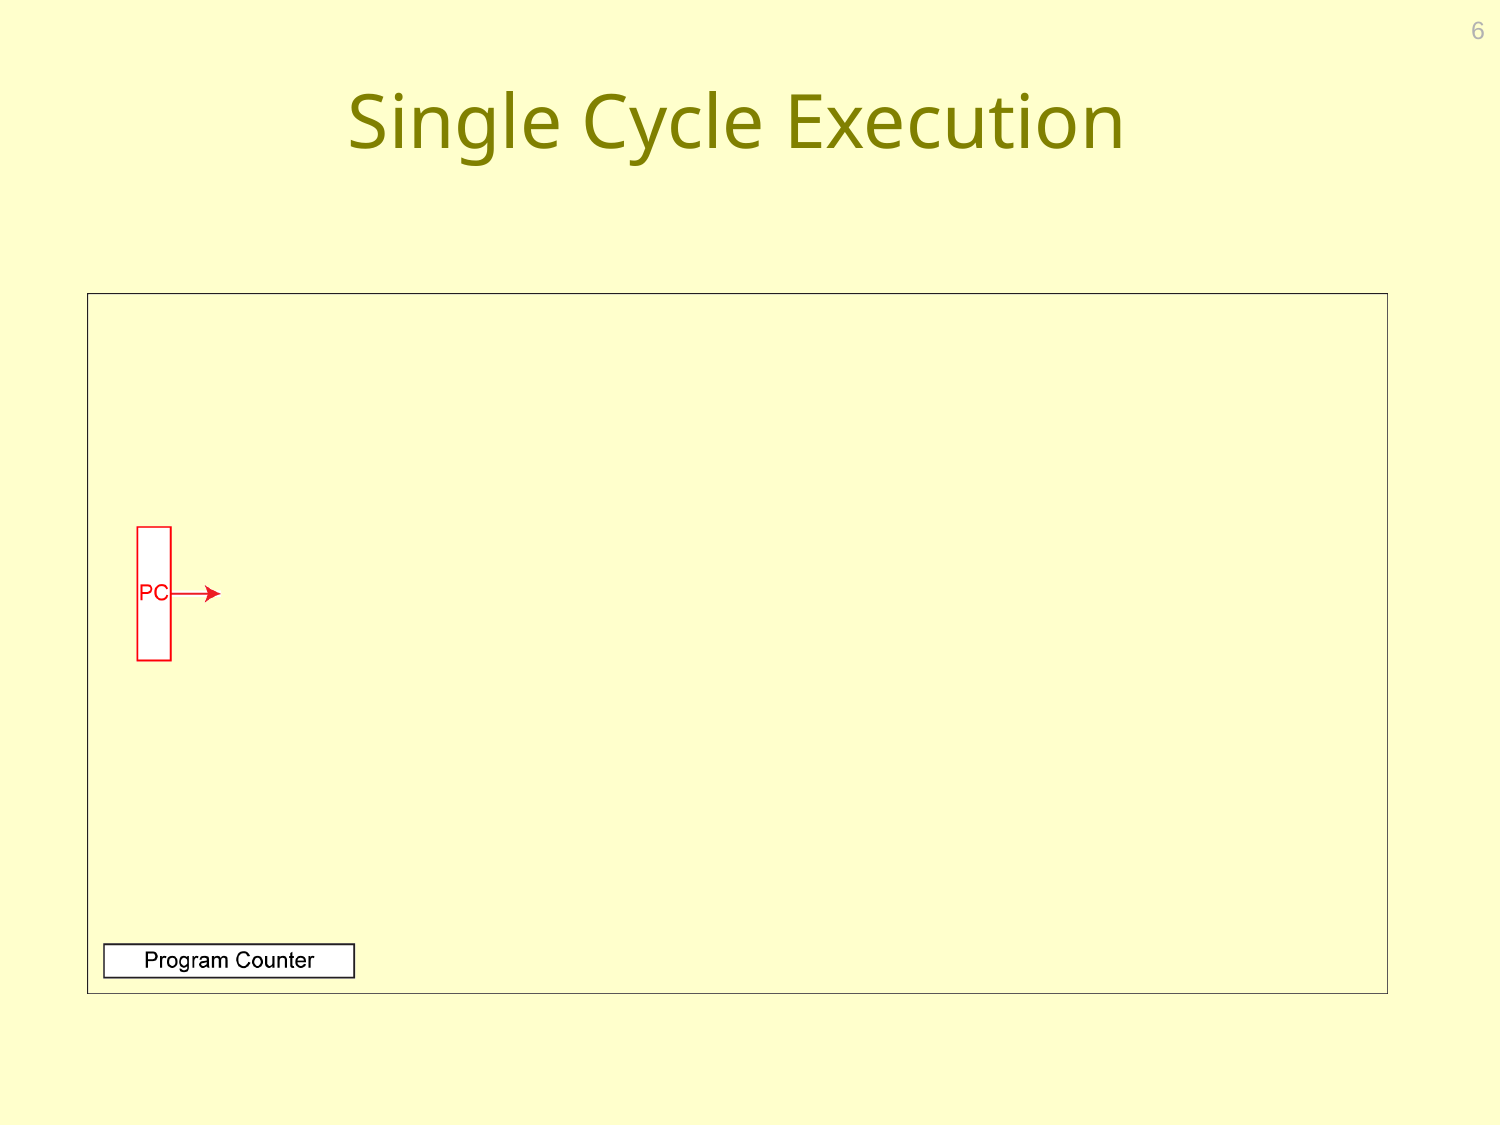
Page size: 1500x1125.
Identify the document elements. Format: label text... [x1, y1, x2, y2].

slide_number 6 [1149, 0, 1500, 60]
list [87, 212, 1388, 1076]
title Single Cycle Execution [87, 24, 1388, 212]
